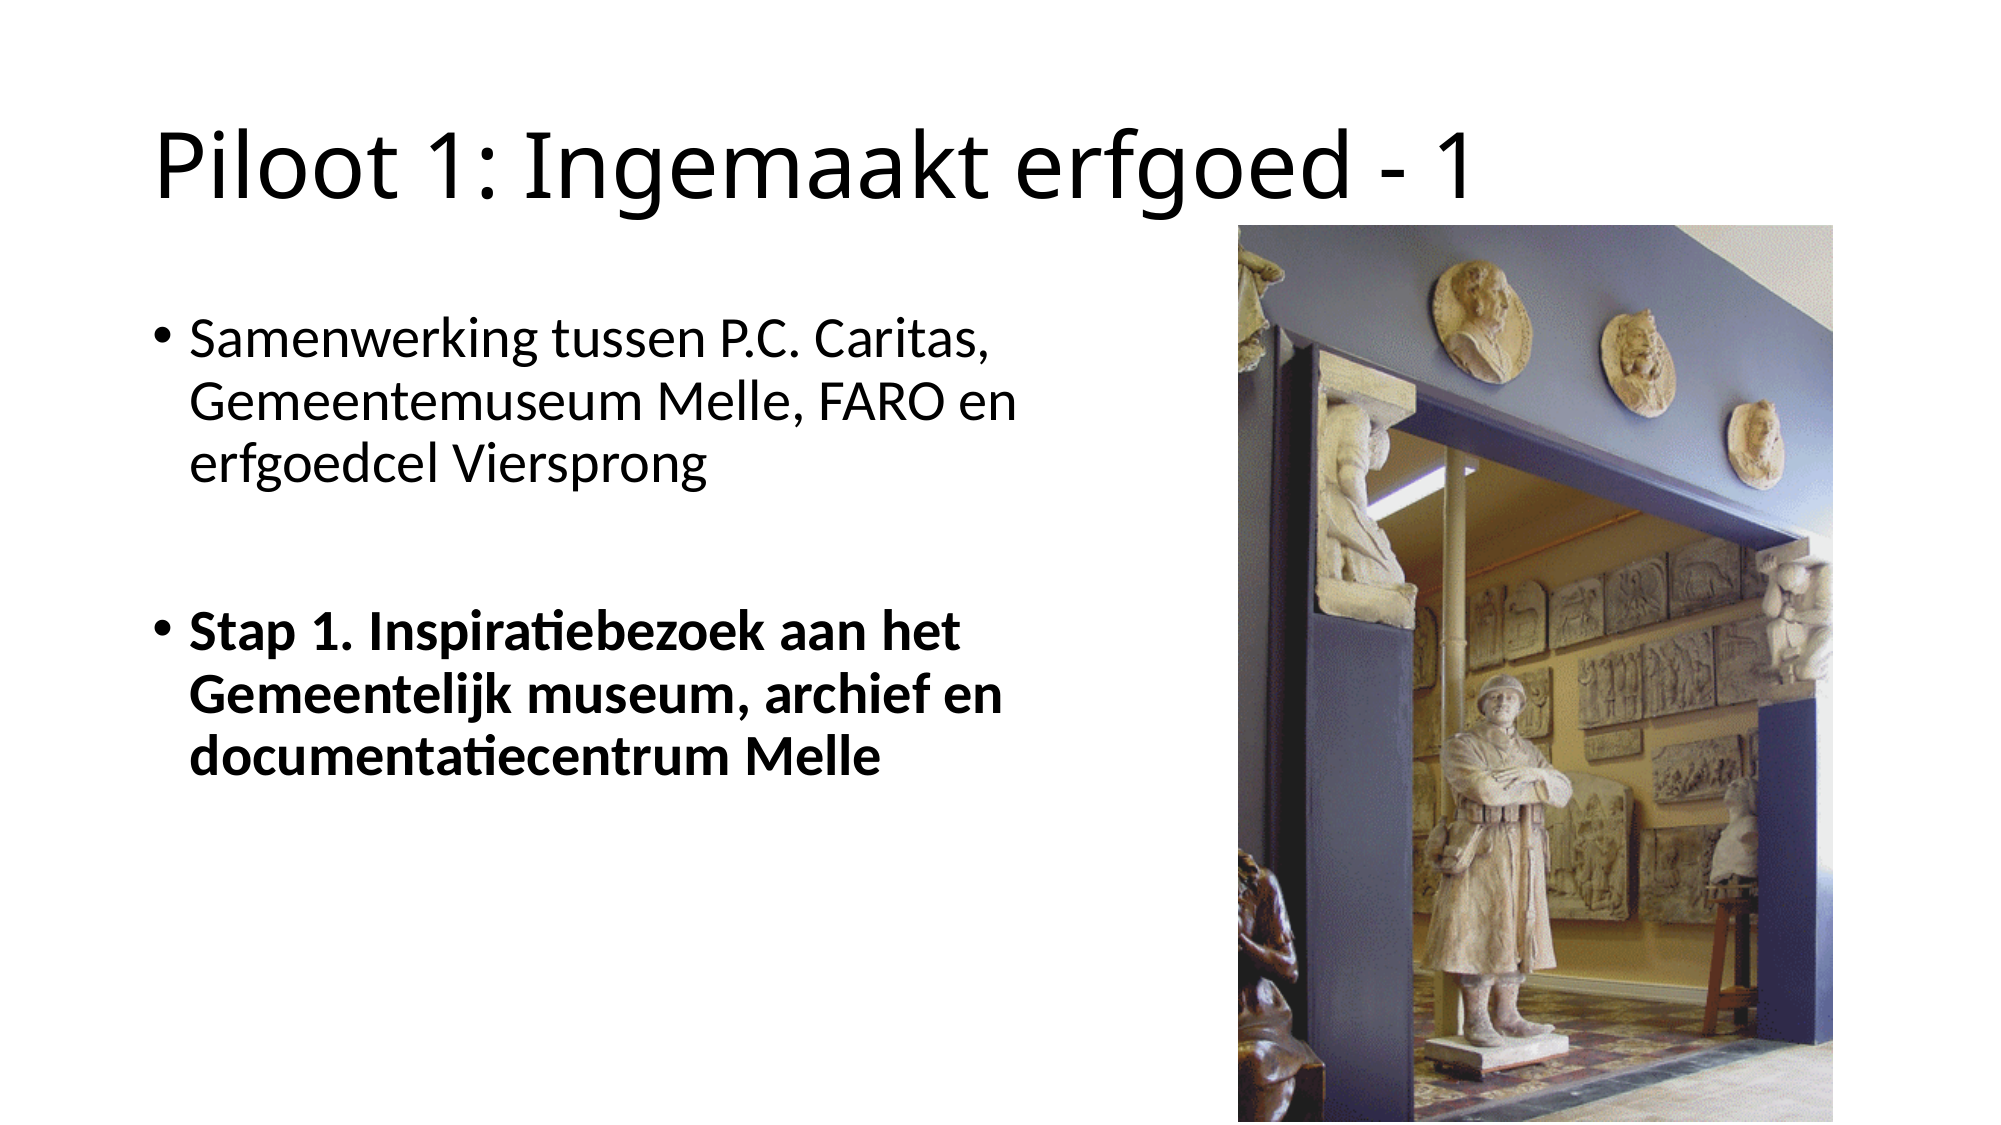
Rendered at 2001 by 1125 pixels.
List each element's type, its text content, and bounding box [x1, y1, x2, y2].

title Piloot 1: Ingemaakt erfgoed - 1 [137, 59, 1863, 278]
list Samenwerking tussen P.C. Caritas, Gemeentemuseum Melle, FARO en erfgoedcel Viersprong Stap 1. Inspiratiebezoek aan het Gemeentelijk museum, archief en documentatiecentrum Melle [137, 299, 1147, 1048]
picture [1238, 225, 1833, 1122]
